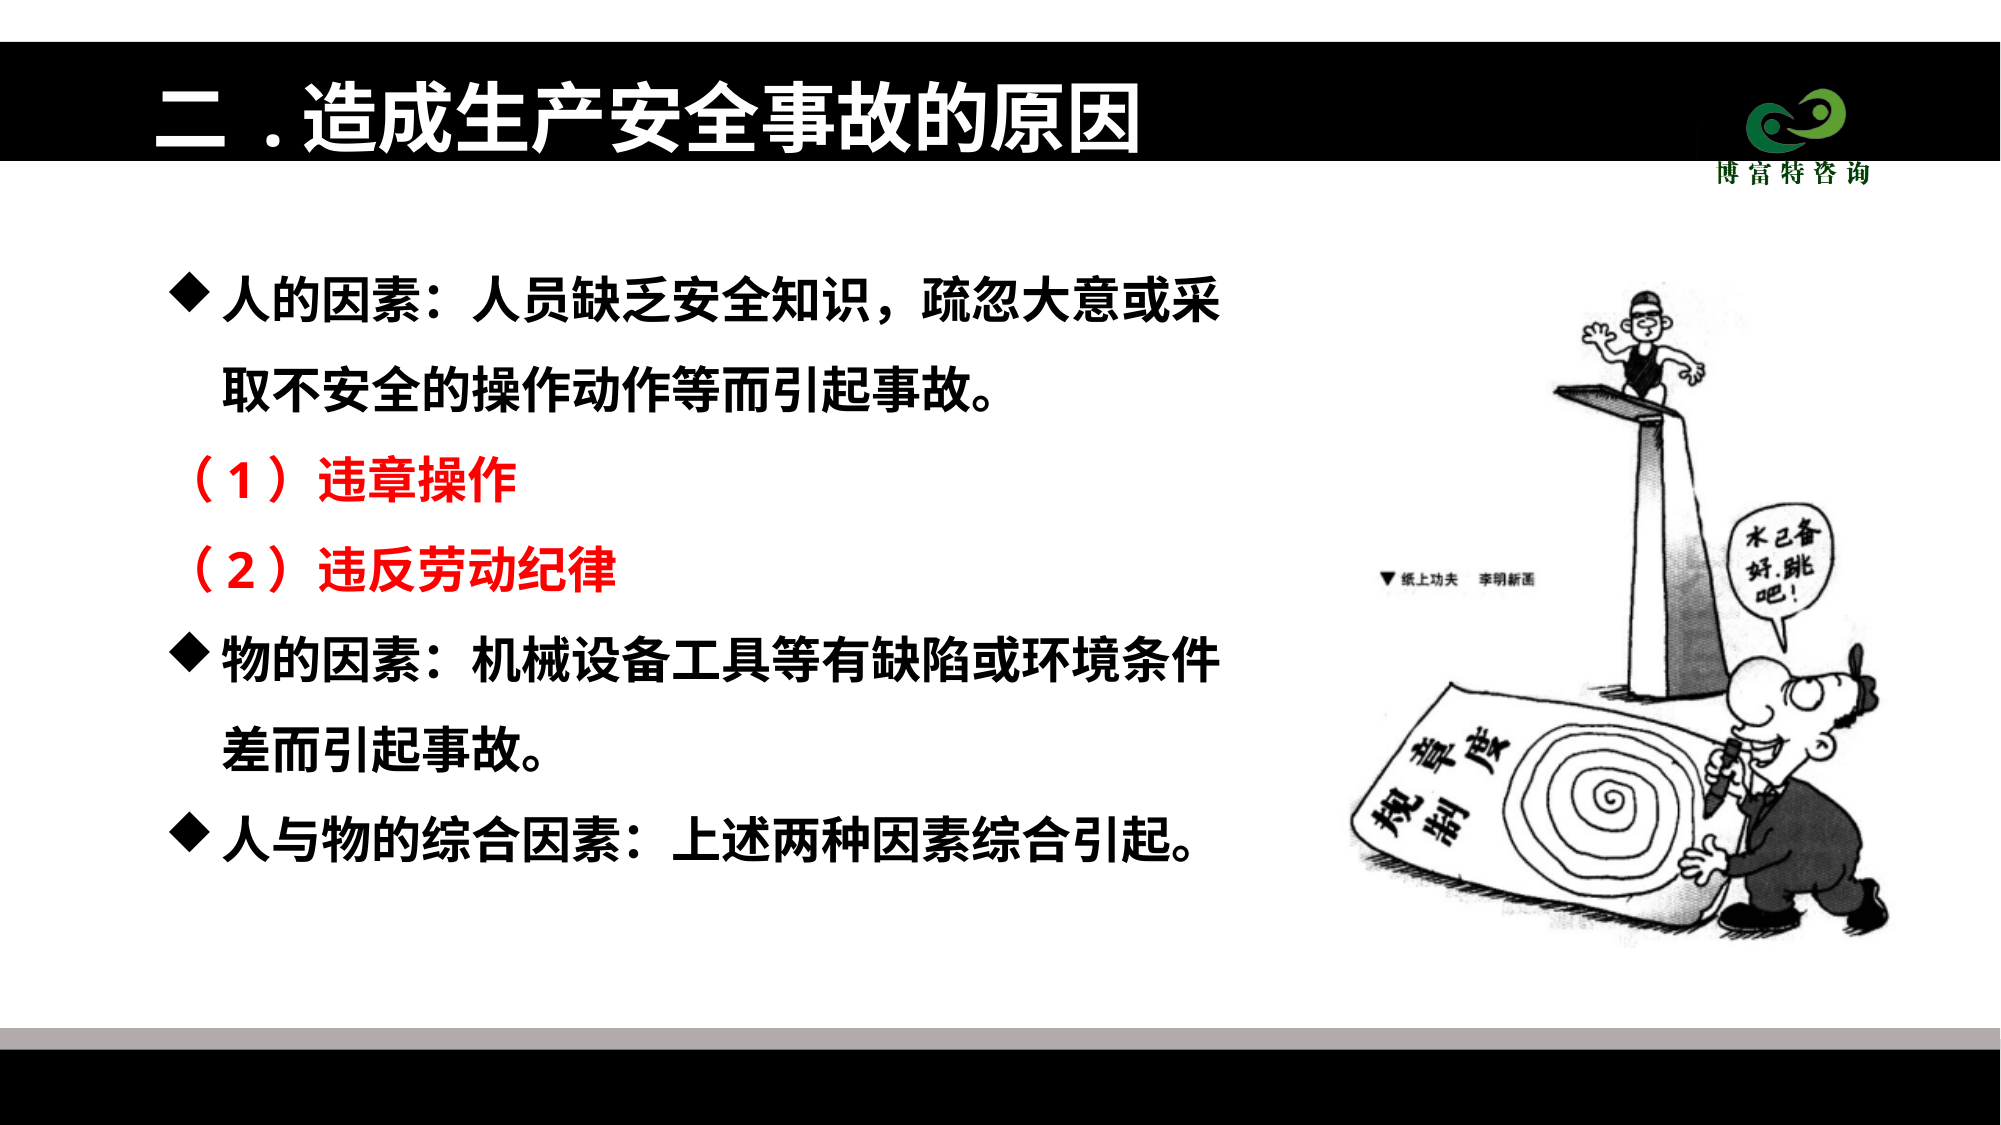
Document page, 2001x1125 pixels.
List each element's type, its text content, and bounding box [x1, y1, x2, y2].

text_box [1335, 282, 1902, 948]
picture [1697, 88, 1894, 188]
text_box 人的因素：人员缺乏安全知识，疏忽大意或采取不安全的操作动作等而引起事故。 （1）违章操作 （2）违反劳动纪律 物的因素：机械设备工具等有缺陷或环境条件差而引起事故。 人与物的综合因素：上述两种因素综合引起。 [149, 231, 1263, 877]
title 二 .造成生产安全事故的原因 [137, 35, 1544, 171]
